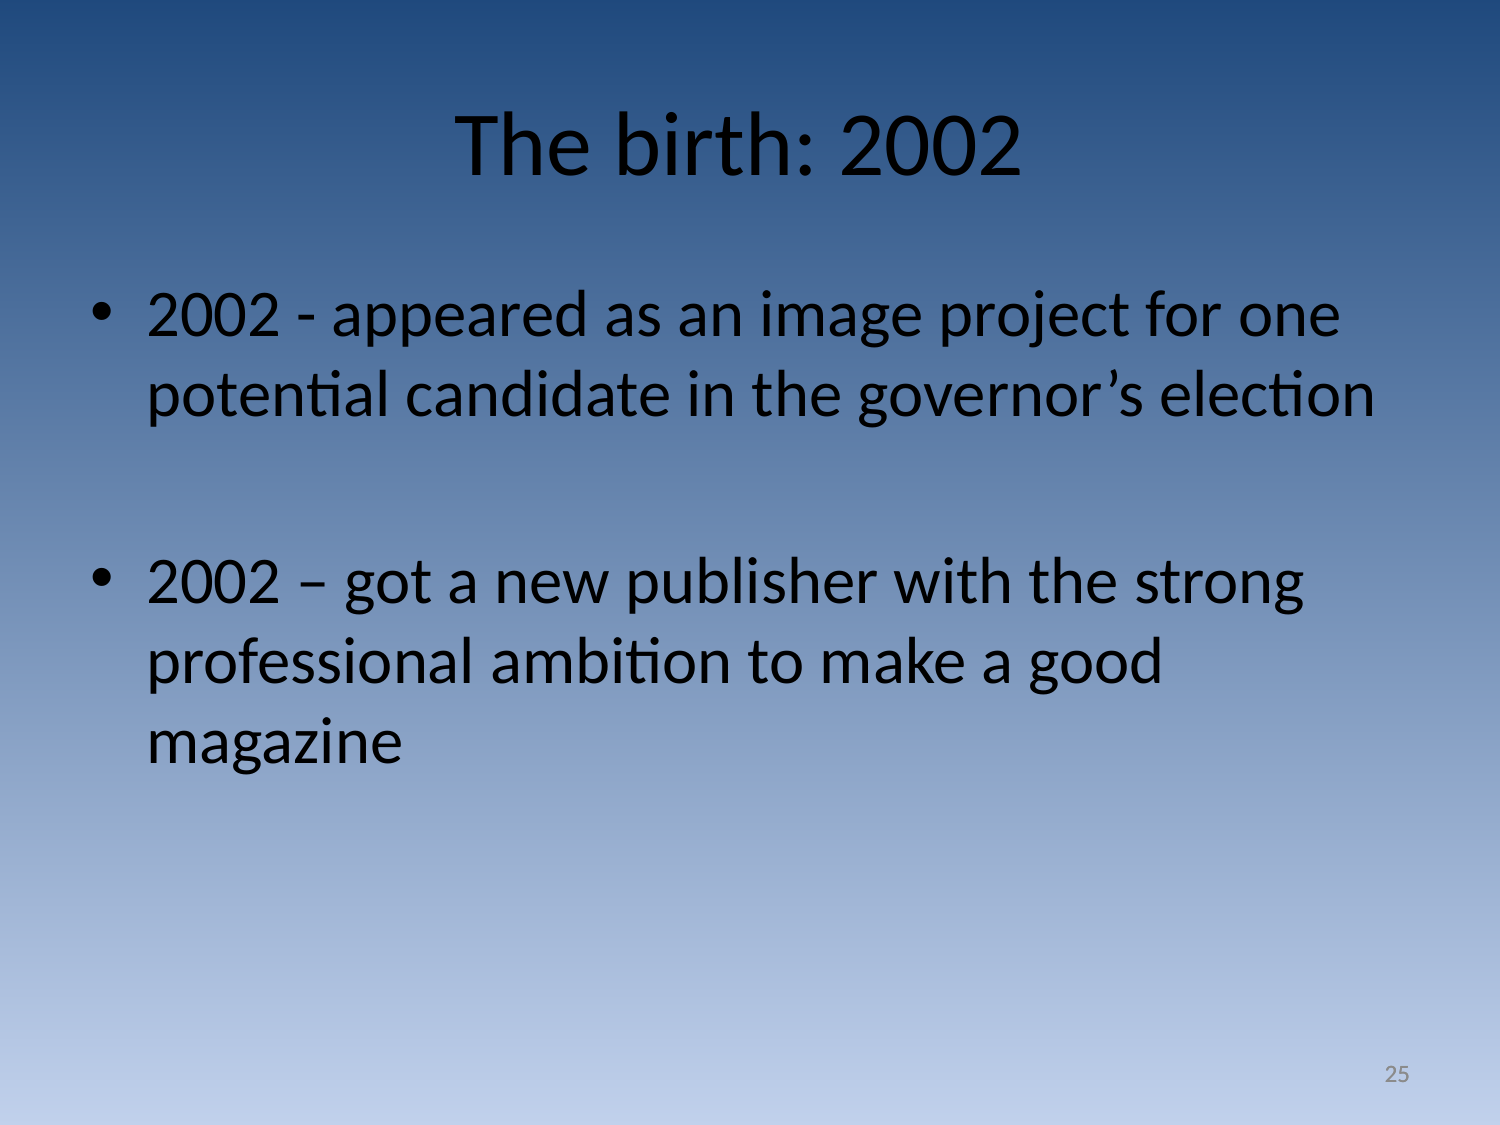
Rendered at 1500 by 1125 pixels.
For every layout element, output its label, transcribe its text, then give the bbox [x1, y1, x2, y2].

list 2002 - appeared as an image project for one potential candidate in the governor’s election 2002 – got a new publisher with the strong professional ambition to make a good magazine [74, 262, 1426, 1006]
text_box 25 [1074, 1042, 1425, 1103]
title The birth: 2002 [74, 44, 1426, 233]
